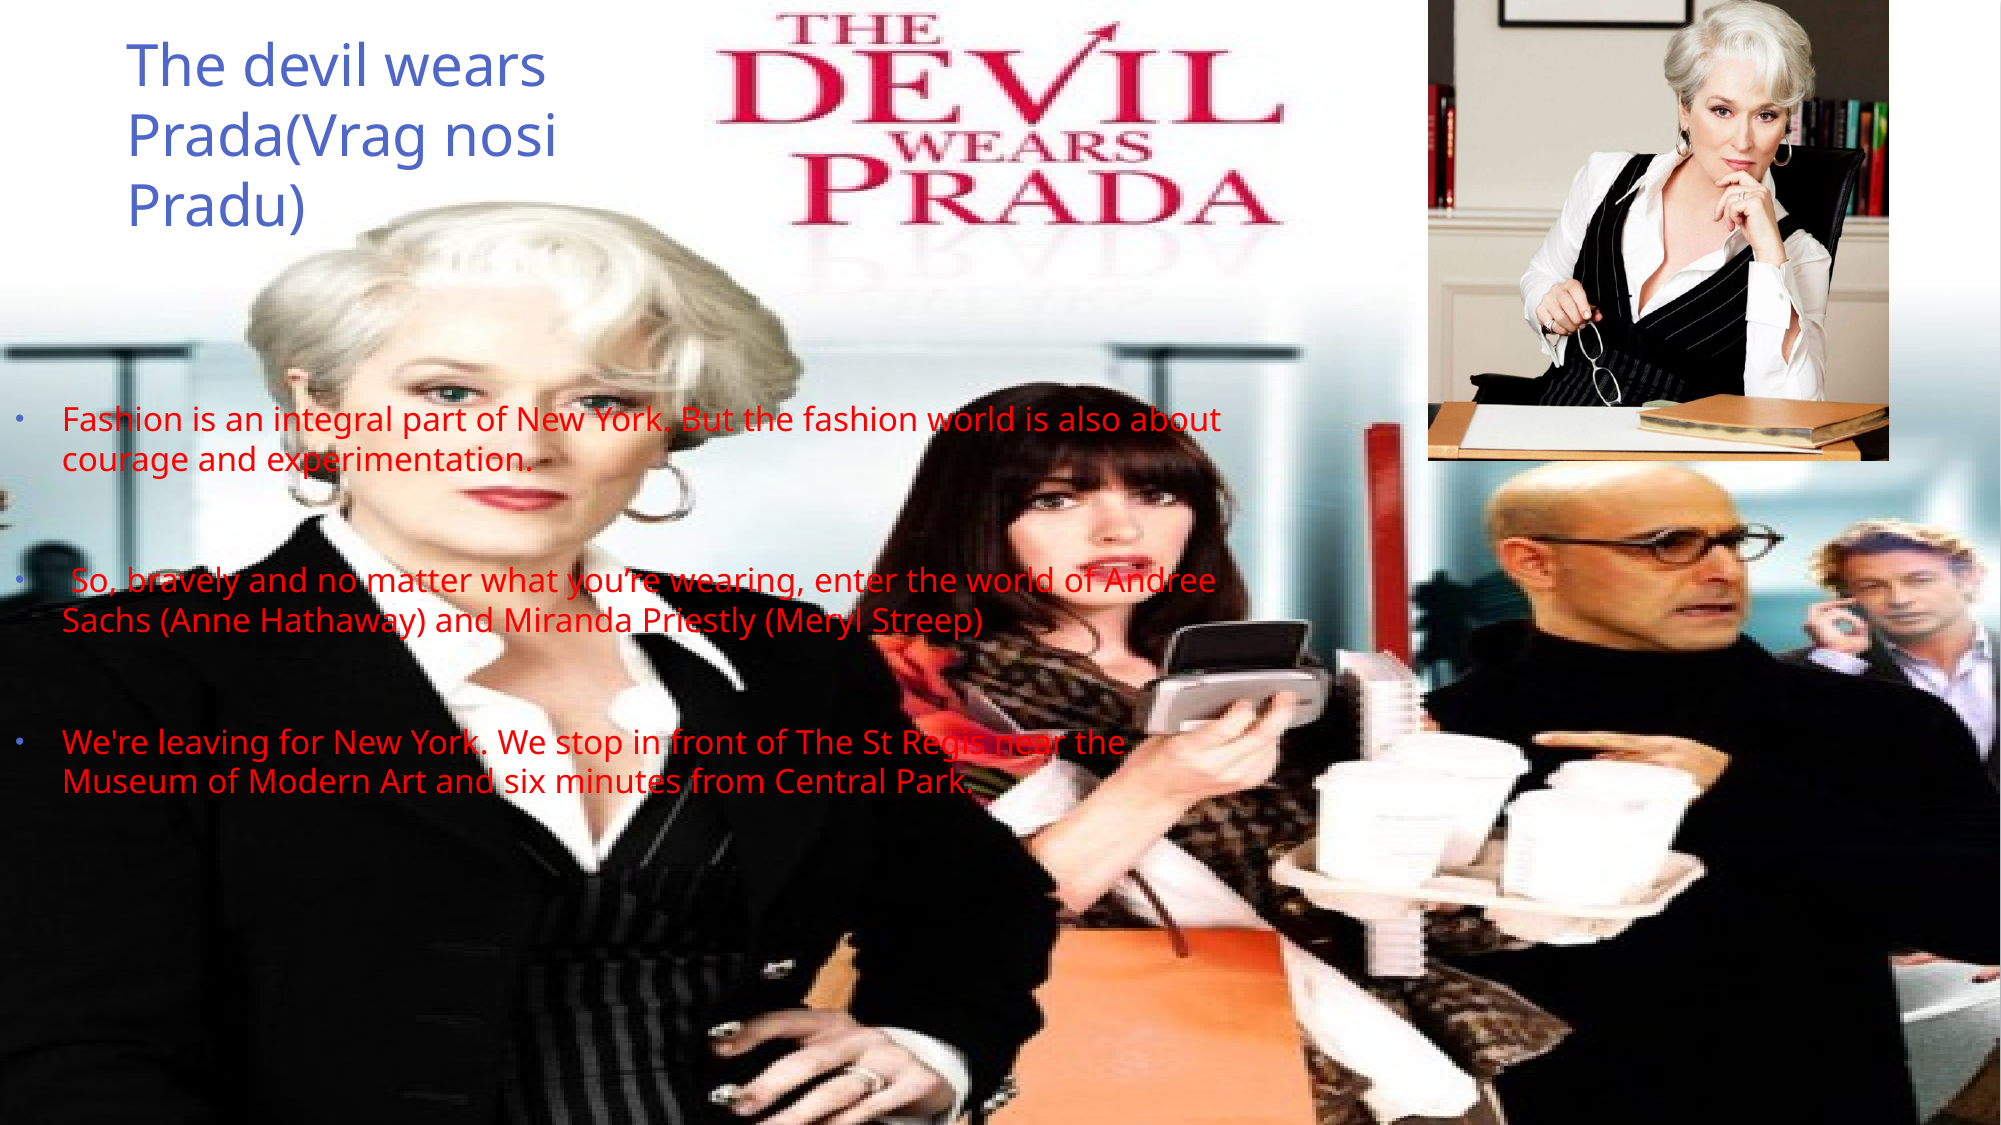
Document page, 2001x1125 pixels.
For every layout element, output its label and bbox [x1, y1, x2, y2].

list [1427, 0, 1890, 461]
picture [0, 0, 2000, 1125]
